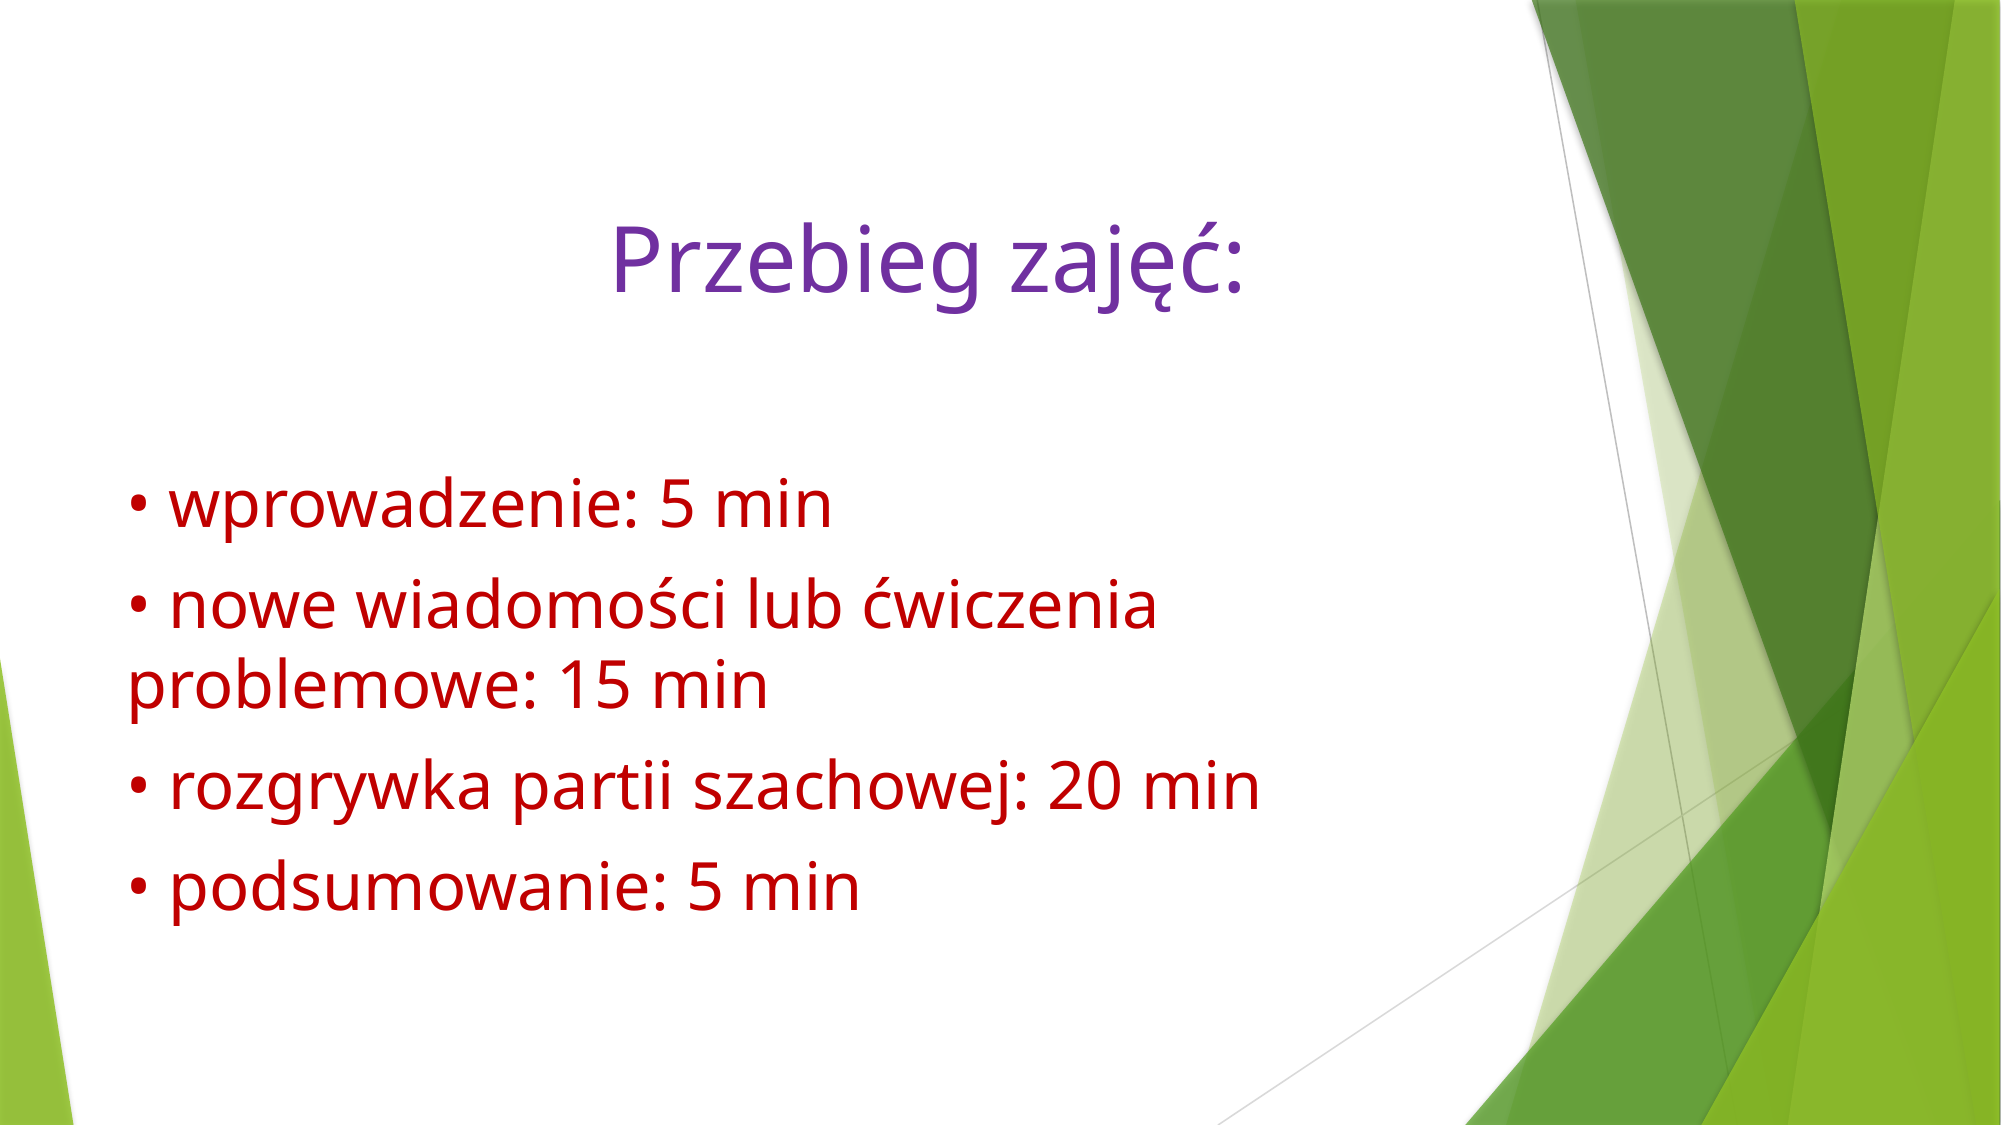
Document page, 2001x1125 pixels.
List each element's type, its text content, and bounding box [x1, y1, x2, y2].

list • wprowadzenie: 5 min • nowe wiadomości lub ćwiczenia problemowe: 15 min • rozgrywka partii szachowej: 20 min • podsumowanie: 5 min [111, 372, 1522, 947]
title Przebieg zajęć: [335, 99, 1522, 372]
